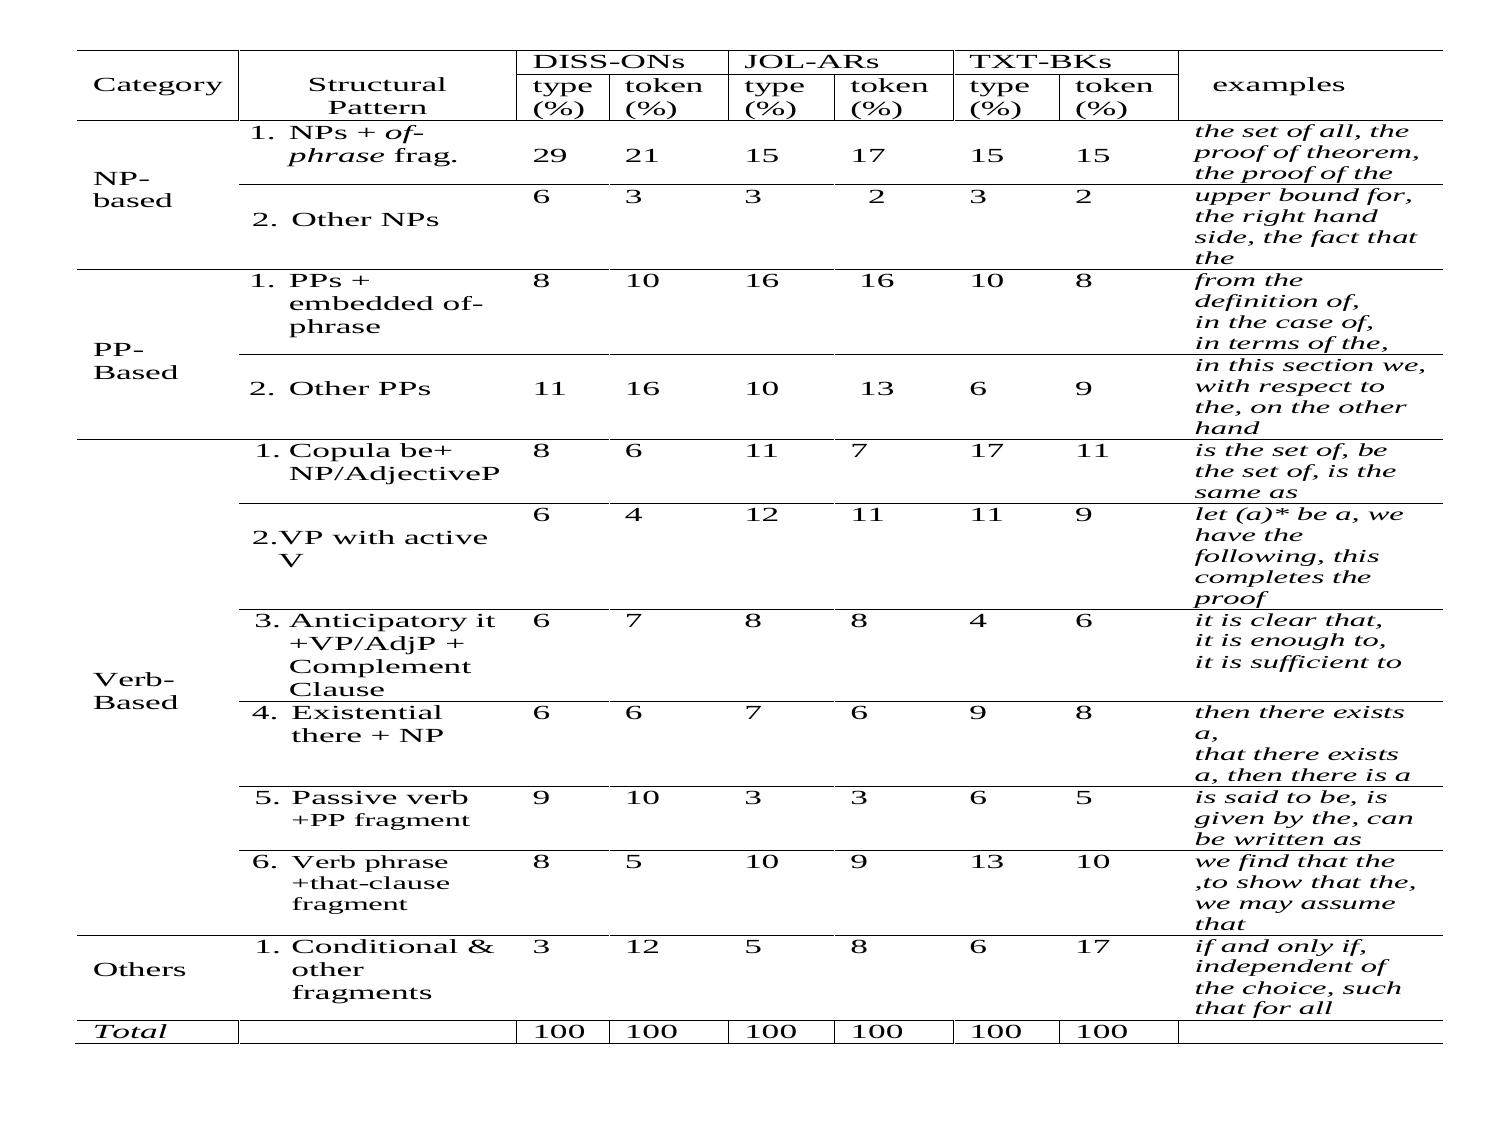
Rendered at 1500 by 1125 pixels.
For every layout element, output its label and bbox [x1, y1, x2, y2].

text_box [74, 49, 1451, 1088]
